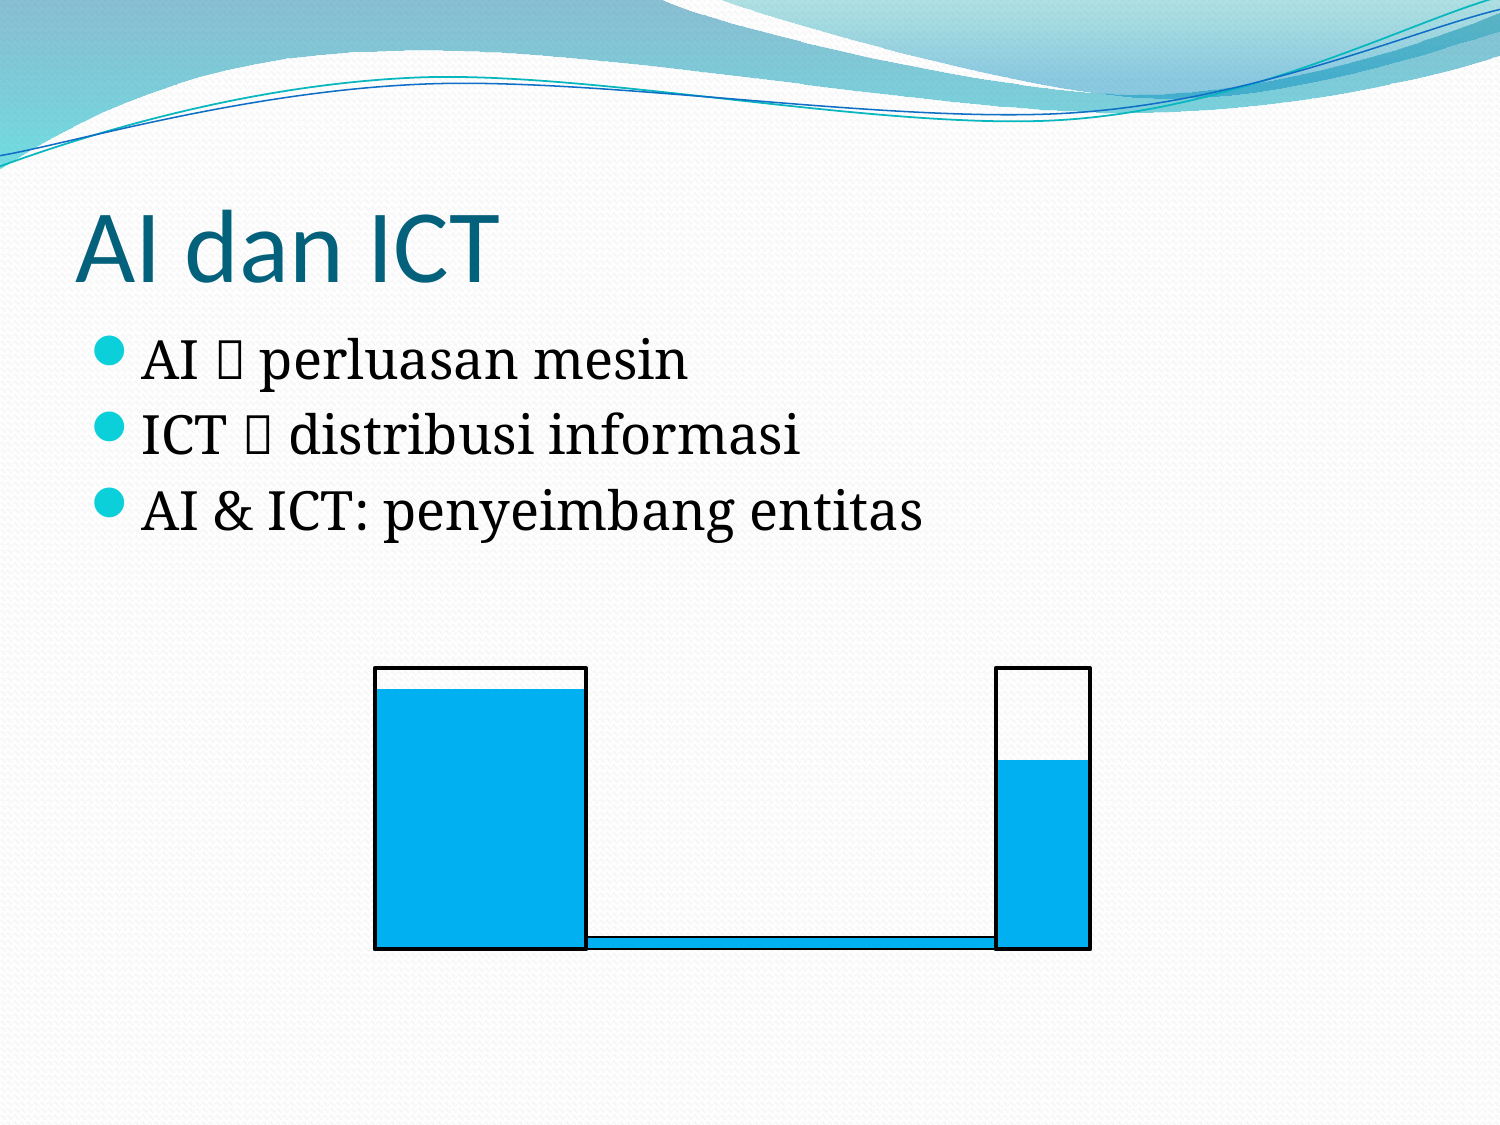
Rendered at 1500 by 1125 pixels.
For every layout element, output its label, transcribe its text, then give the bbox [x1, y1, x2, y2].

text_box [994, 666, 1092, 951]
text_box [373, 666, 588, 951]
list AI  perluasan mesin ICT  distribusi informasi AI & ICT: penyeimbang entitas [74, 317, 1426, 1038]
title AI dan ICT [74, 115, 1426, 304]
